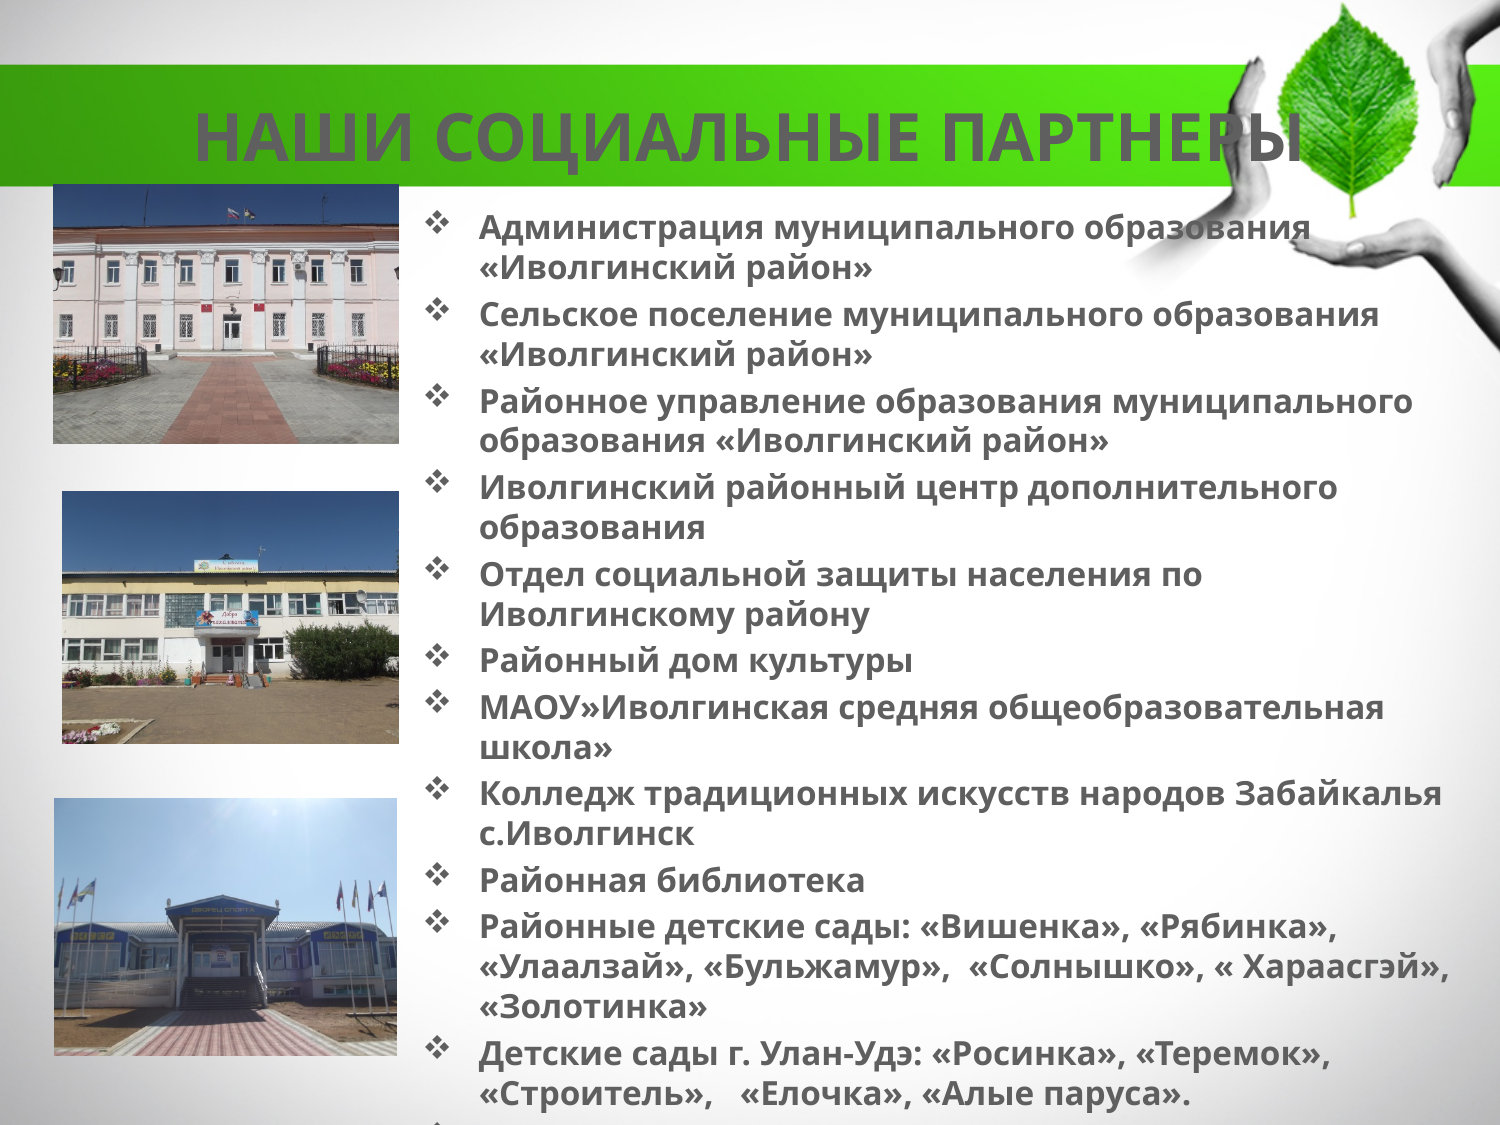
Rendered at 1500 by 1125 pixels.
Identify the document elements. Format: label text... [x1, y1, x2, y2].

title НАШИ СОЦИАЛЬНЫЕ ПАРТНЕРЫ [150, 70, 1350, 200]
list Администрация муниципального образования «Иволгинский район» Сельское поселение муниципального образования «Иволгинский район» Районное управление образования муниципального образования «Иволгинский район» Иволгинский районный центр дополнительного образования Отдел социальной защиты населения по Иволгинскому району Районный дом культуры МАОУ»Иволгинская средняя общеобразовательная школа» Колледж традиционных искусств народов Забайкалья с.Иволгинск Районная библиотека Районные детские сады: «Вишенка», «Рябинка», «Улаалзай», «Бульжамур», «Солнышко», « Хараасгэй», «Золотинка» Детские сады г. Улан-Удэ: «Росинка», «Теремок», «Строитель», «Елочка», «Алые паруса». Бурятский республиканский институт образовательной политики [407, 199, 1483, 1088]
picture [0, 0, 1500, 1125]
